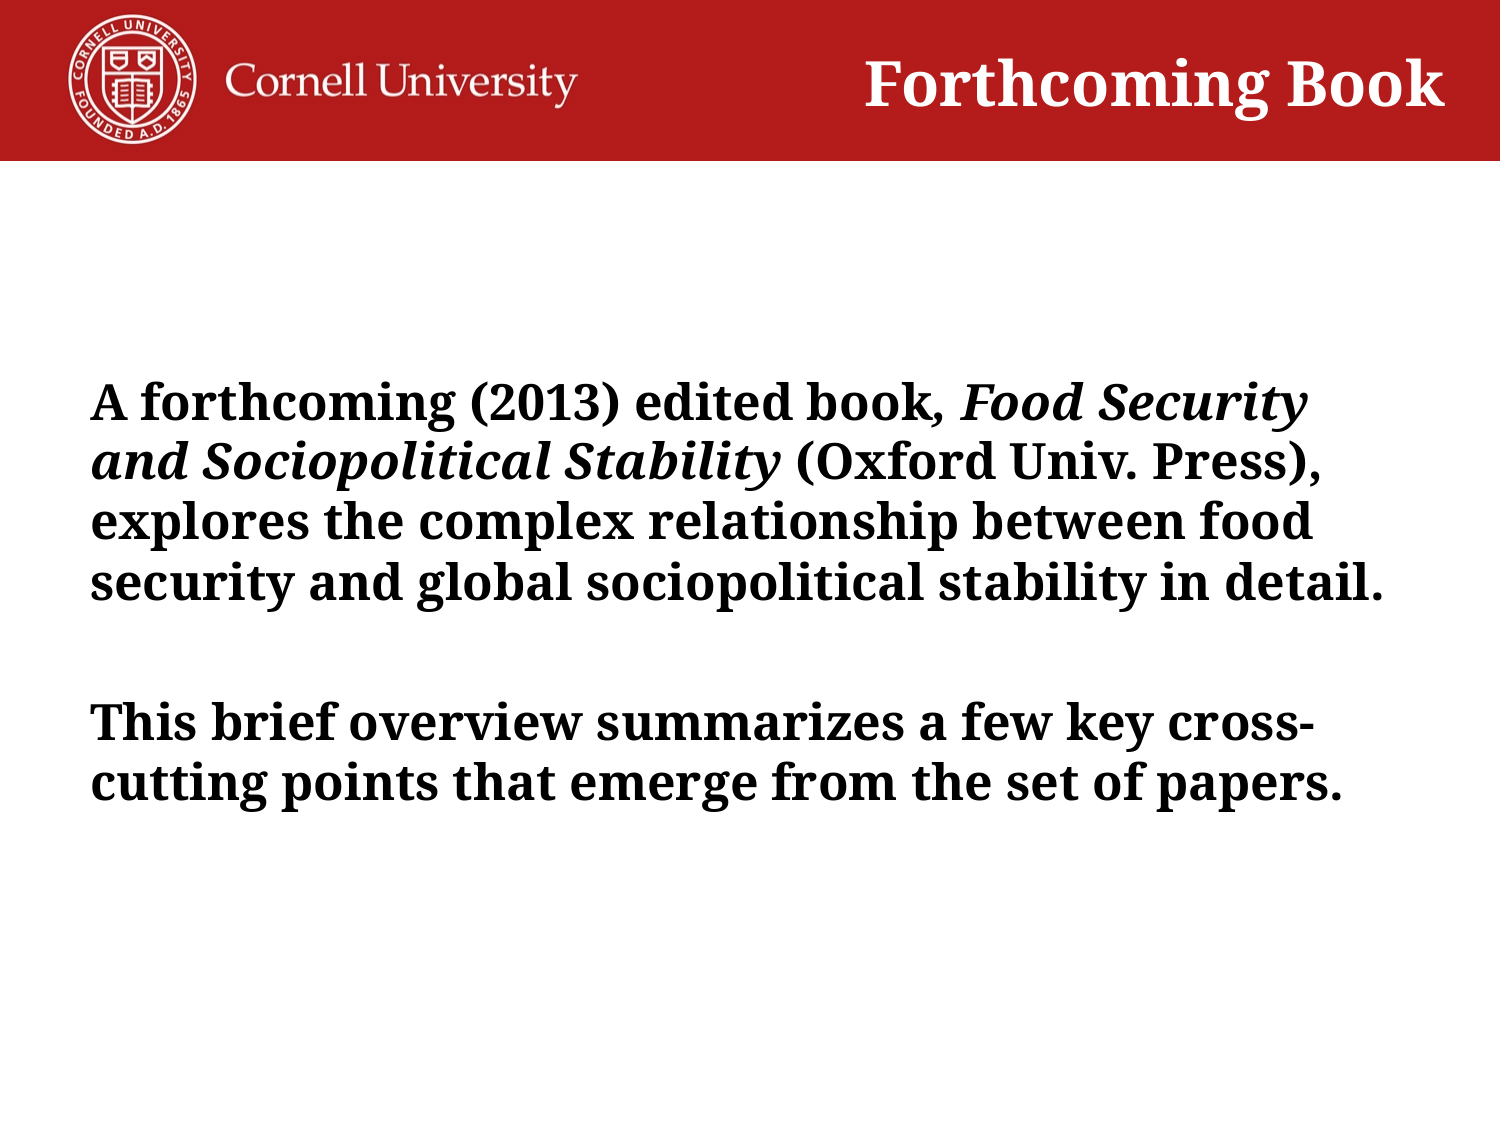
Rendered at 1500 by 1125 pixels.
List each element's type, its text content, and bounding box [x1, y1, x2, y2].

list A forthcoming (2013) edited book, Food Security and Sociopolitical Stability (Oxford Univ. Press), explores the complex relationship between food security and global sociopolitical stability in detail. This brief overview summarizes a few key cross-cutting points that emerge from the set of papers. [74, 362, 1426, 1006]
picture [0, 0, 1500, 162]
